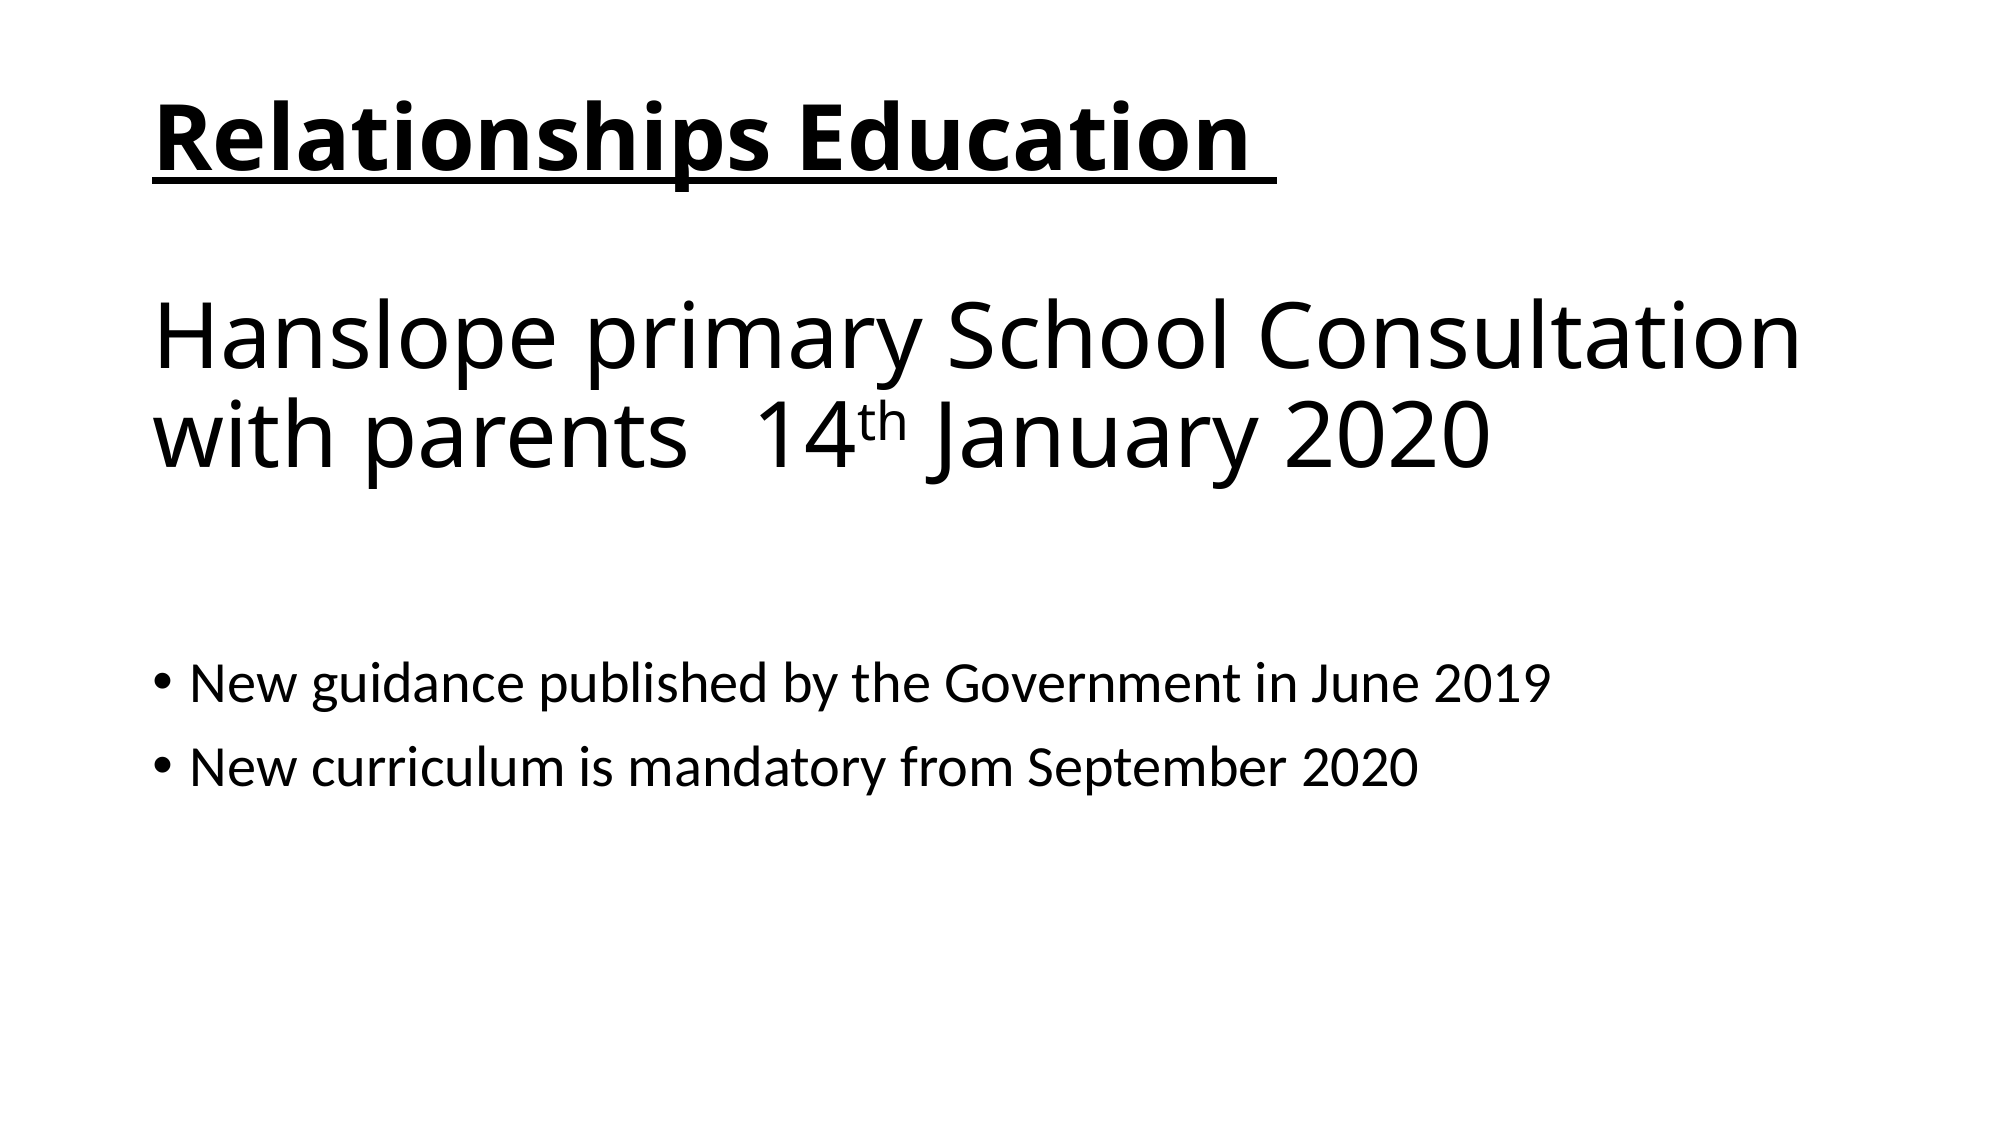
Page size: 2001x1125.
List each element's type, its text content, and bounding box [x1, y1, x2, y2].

title Relationships Education Hanslope primary School Consultation with parents 14th January 2020 [137, 59, 1878, 520]
list New guidance published by the Government in June 2019 New curriculum is mandatory from September 2020 [137, 644, 1799, 1076]
